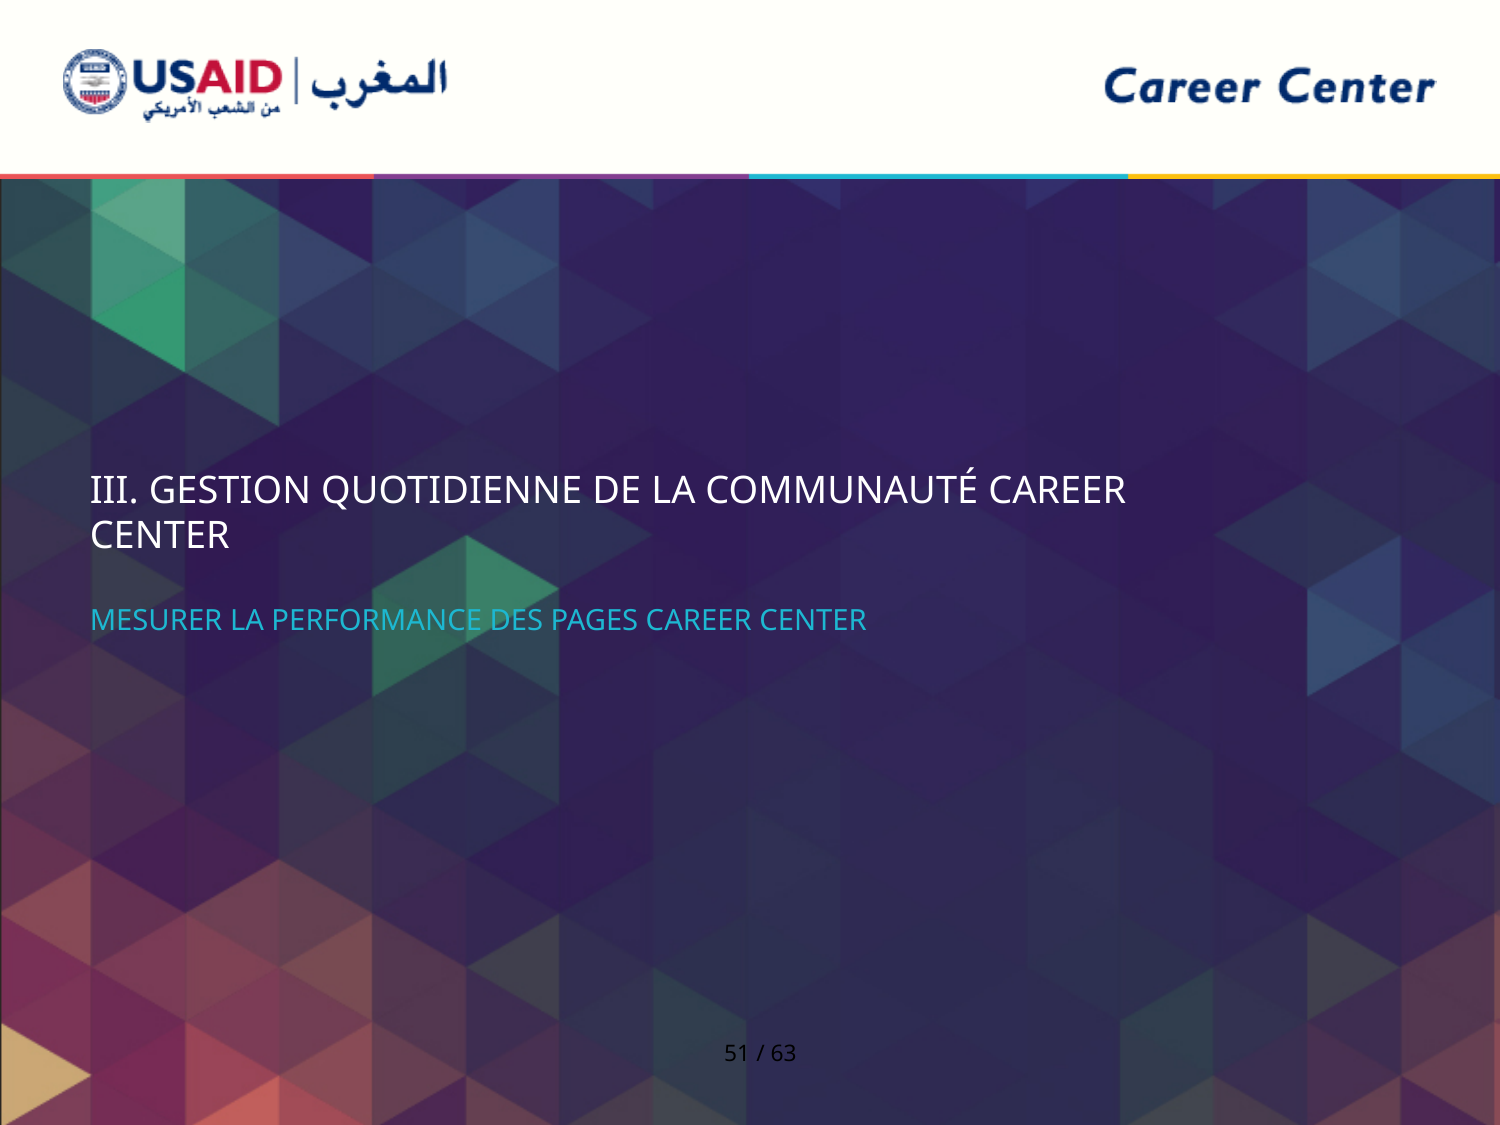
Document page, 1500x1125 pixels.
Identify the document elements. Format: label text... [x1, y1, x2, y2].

text_box III. Gestion quotidienne de LA COMMUNAUTé Career Center [75, 458, 1280, 565]
text_box Mesurer la performance des pages career center [75, 588, 1280, 649]
picture [63, 49, 1437, 123]
picture [0, 179, 1500, 1125]
text_box 51 / 63 [656, 1031, 865, 1077]
